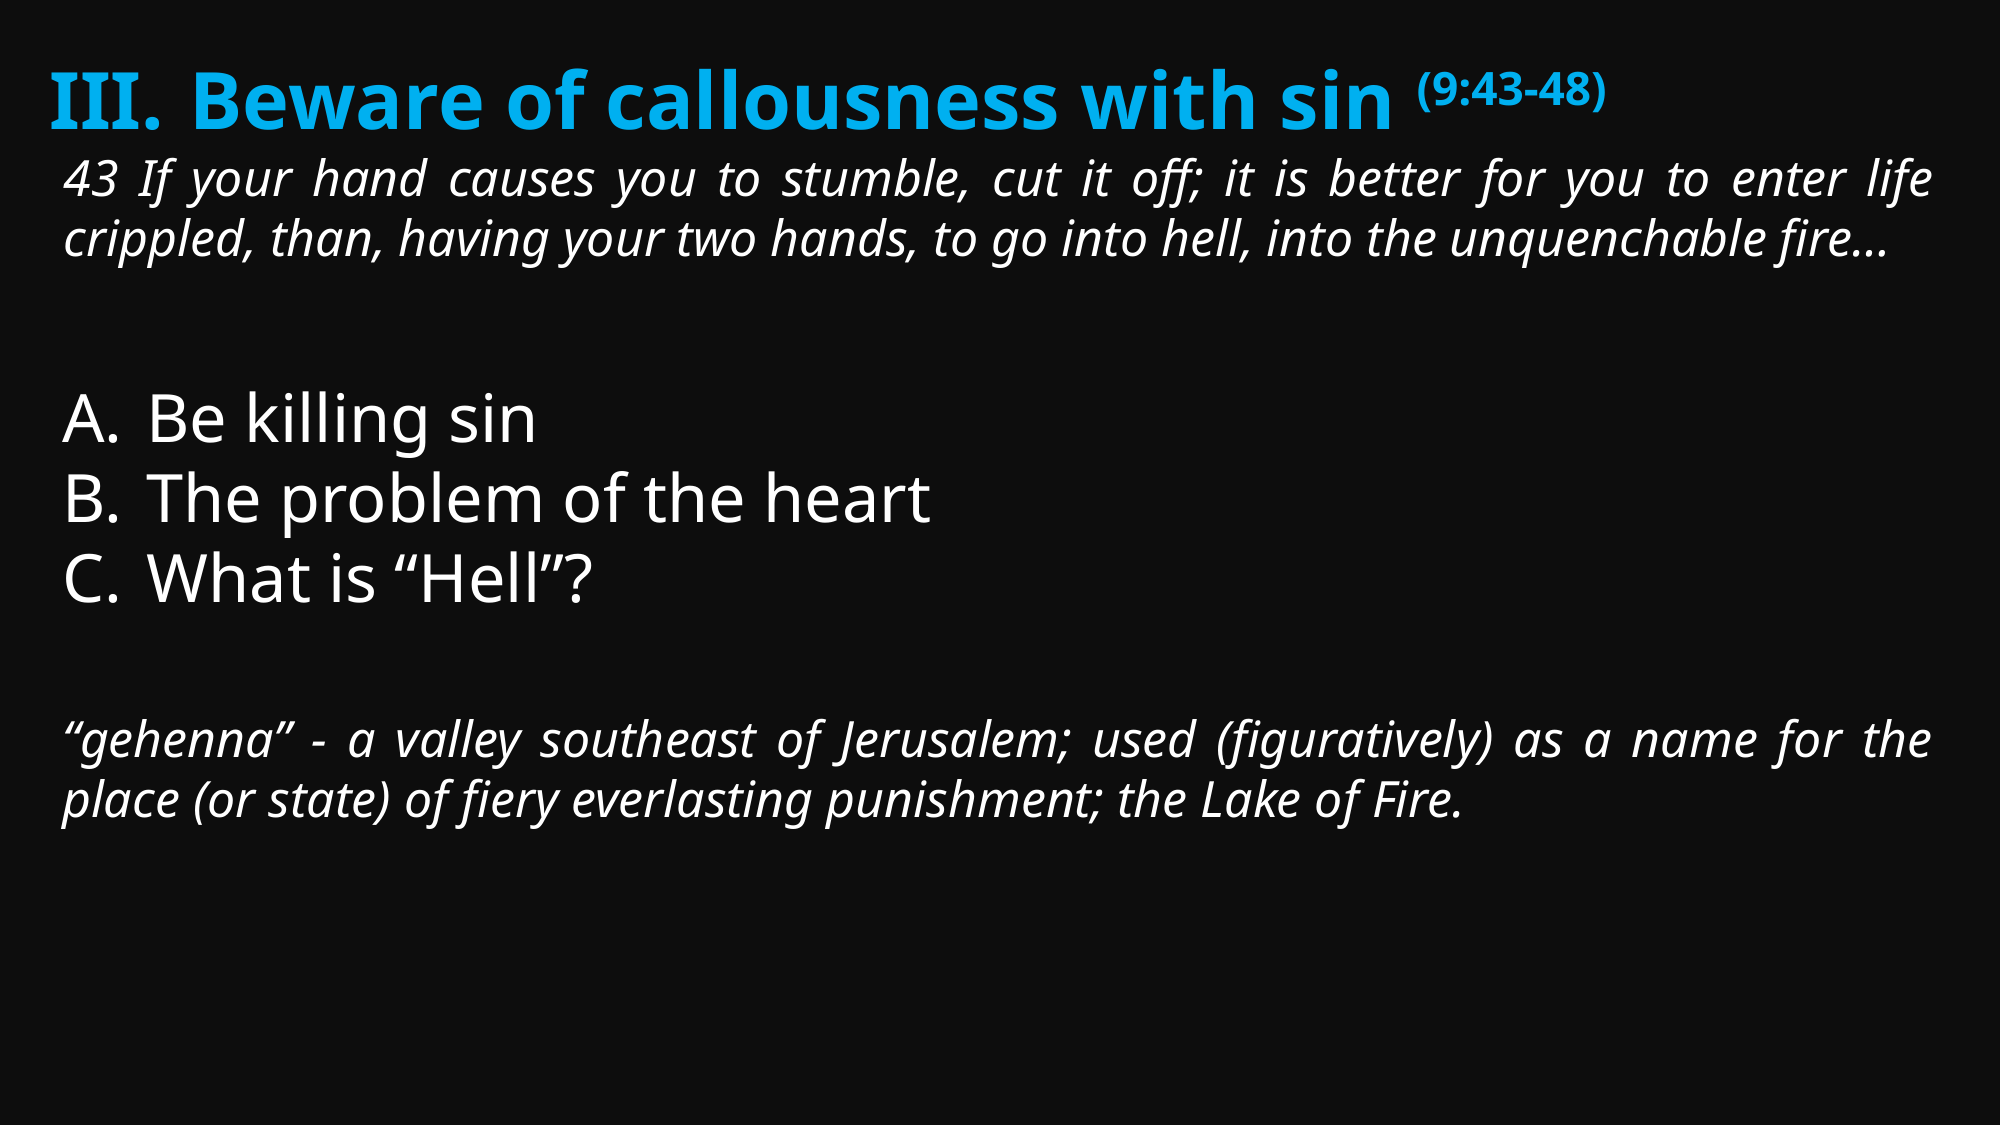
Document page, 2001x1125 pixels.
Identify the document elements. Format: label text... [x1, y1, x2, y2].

text_box 43 If your hand causes you to stumble, cut it off; it is better for you to enter life crippled, than, having your two hands, to go into hell, into the unquenchable fire… [49, 138, 1951, 274]
text_box Be killing sin The problem of the heart What is “Hell”? [47, 368, 1949, 623]
subtitle Beware of callousness with sin (9:43-48) [34, 42, 1951, 184]
text_box “gehenna” - a valley southeast of Jerusalem; used (figuratively) as a name for the place (or state) of fiery everlasting punishment; the Lake of Fire. [47, 700, 1949, 835]
